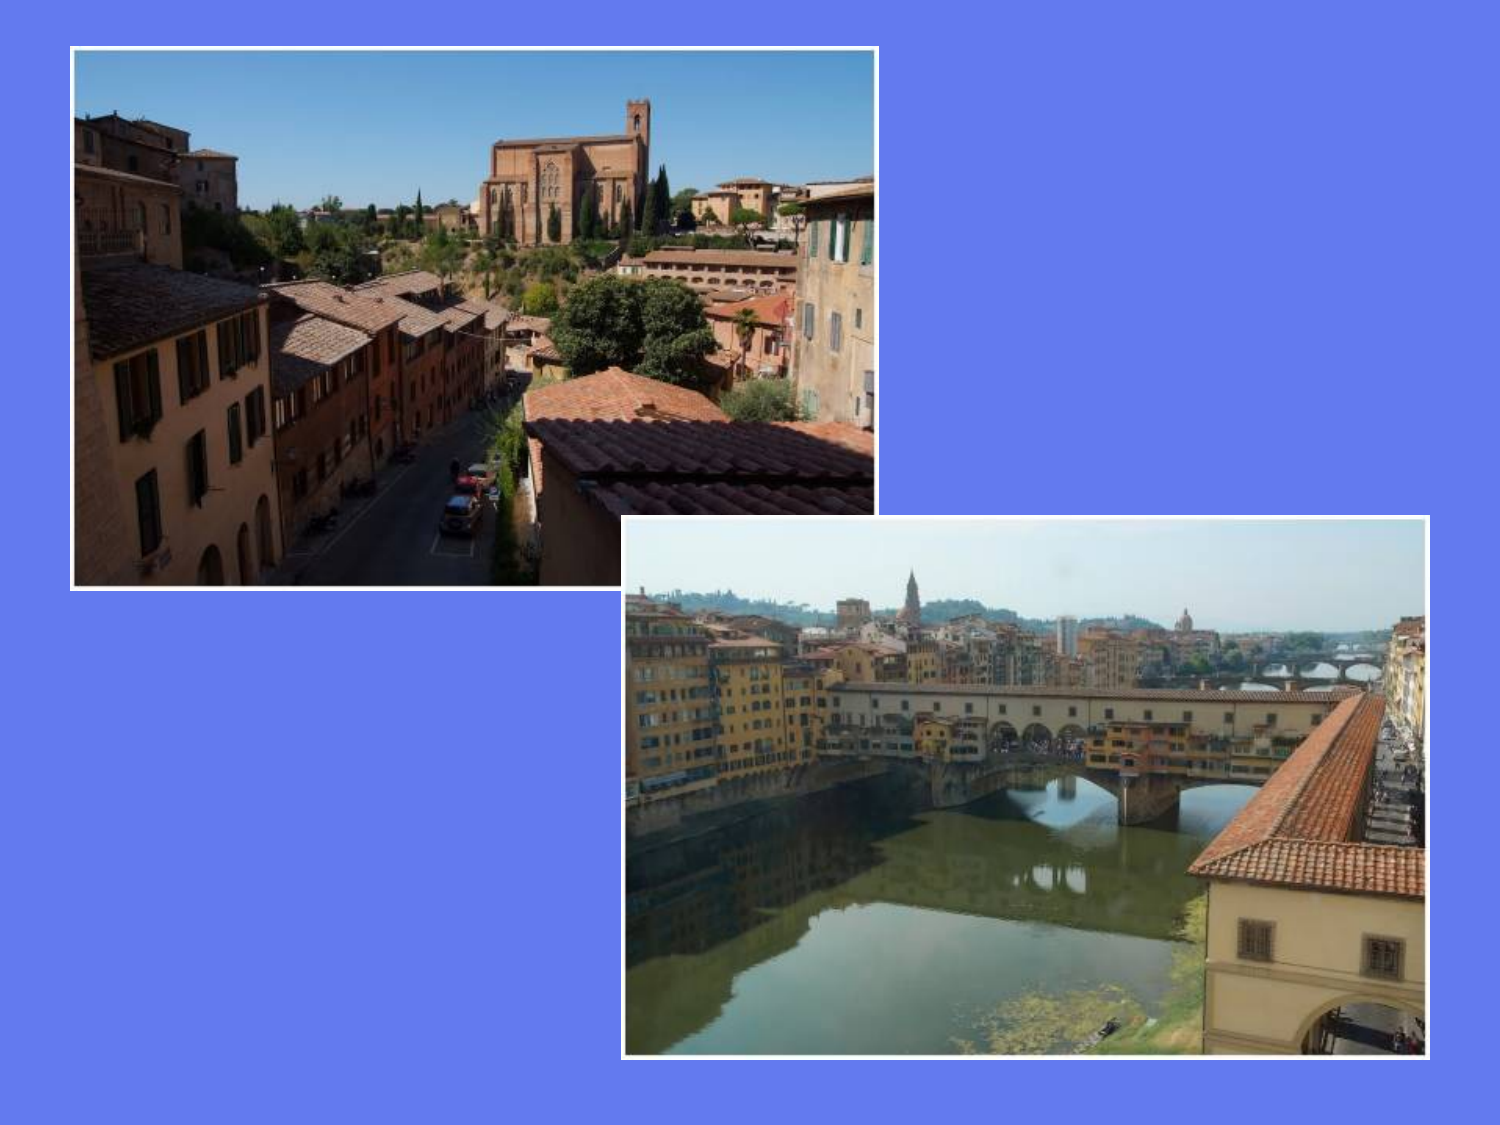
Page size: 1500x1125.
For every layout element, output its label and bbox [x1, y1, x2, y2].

picture [70, 46, 1430, 1060]
